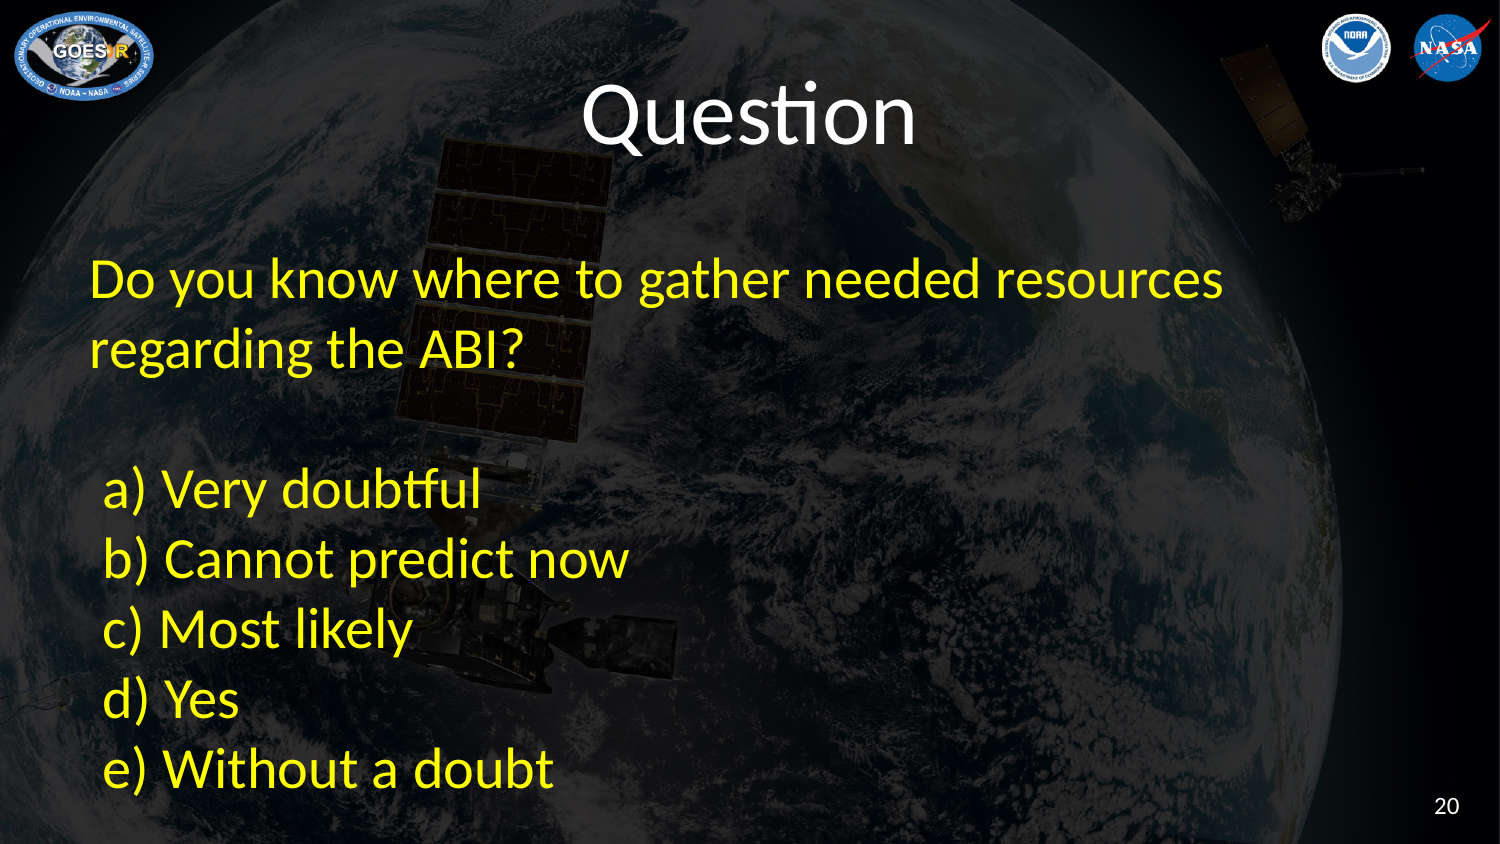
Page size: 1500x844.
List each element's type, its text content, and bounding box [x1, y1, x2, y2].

slide_number 20 [1124, 782, 1475, 828]
text_box Do you know where to gather needed resources regarding the ABI? a) Very doubtful b) Cannot predict now c) Most likely d) Yes e) Without a doubt [74, 233, 1425, 808]
text_box Question [74, 45, 1425, 233]
picture [0, 0, 1500, 844]
